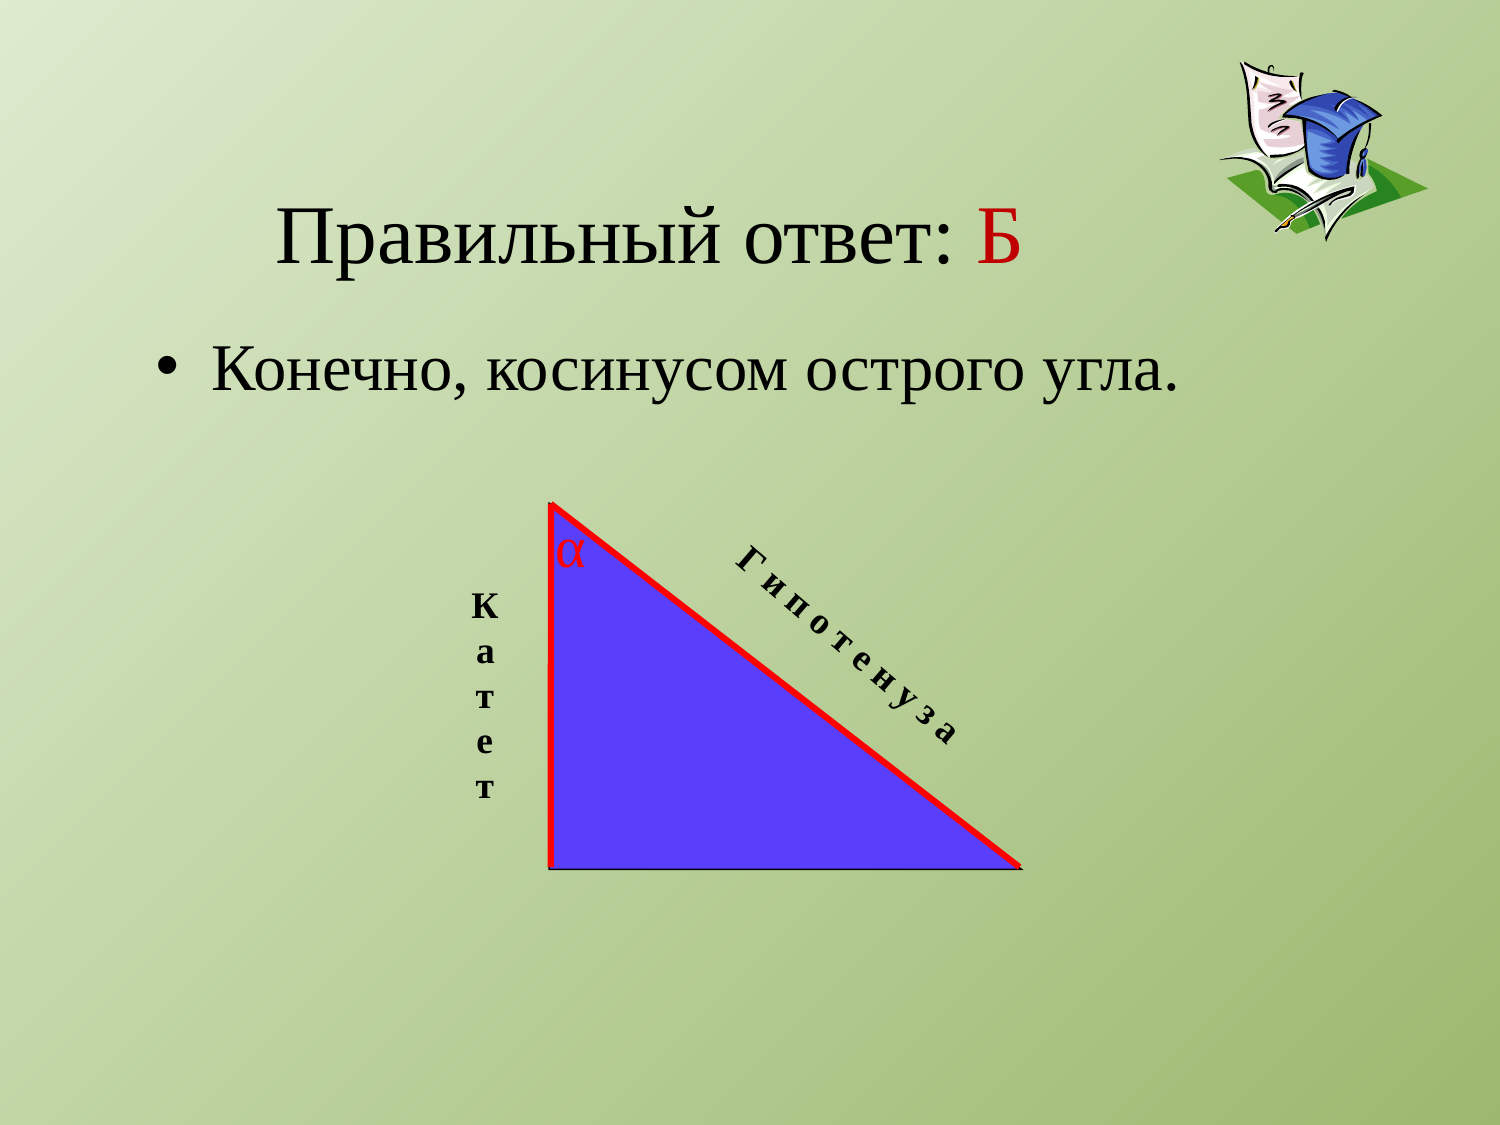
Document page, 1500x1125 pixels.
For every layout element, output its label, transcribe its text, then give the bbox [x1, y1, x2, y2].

text_box Катет [454, 574, 516, 683]
picture [1218, 58, 1430, 244]
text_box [550, 503, 1020, 868]
list Конечно, косинусом острого угла. α [140, 316, 1301, 1067]
title Правильный ответ: Б [37, 172, 1263, 288]
text_box Катет [454, 693, 516, 814]
